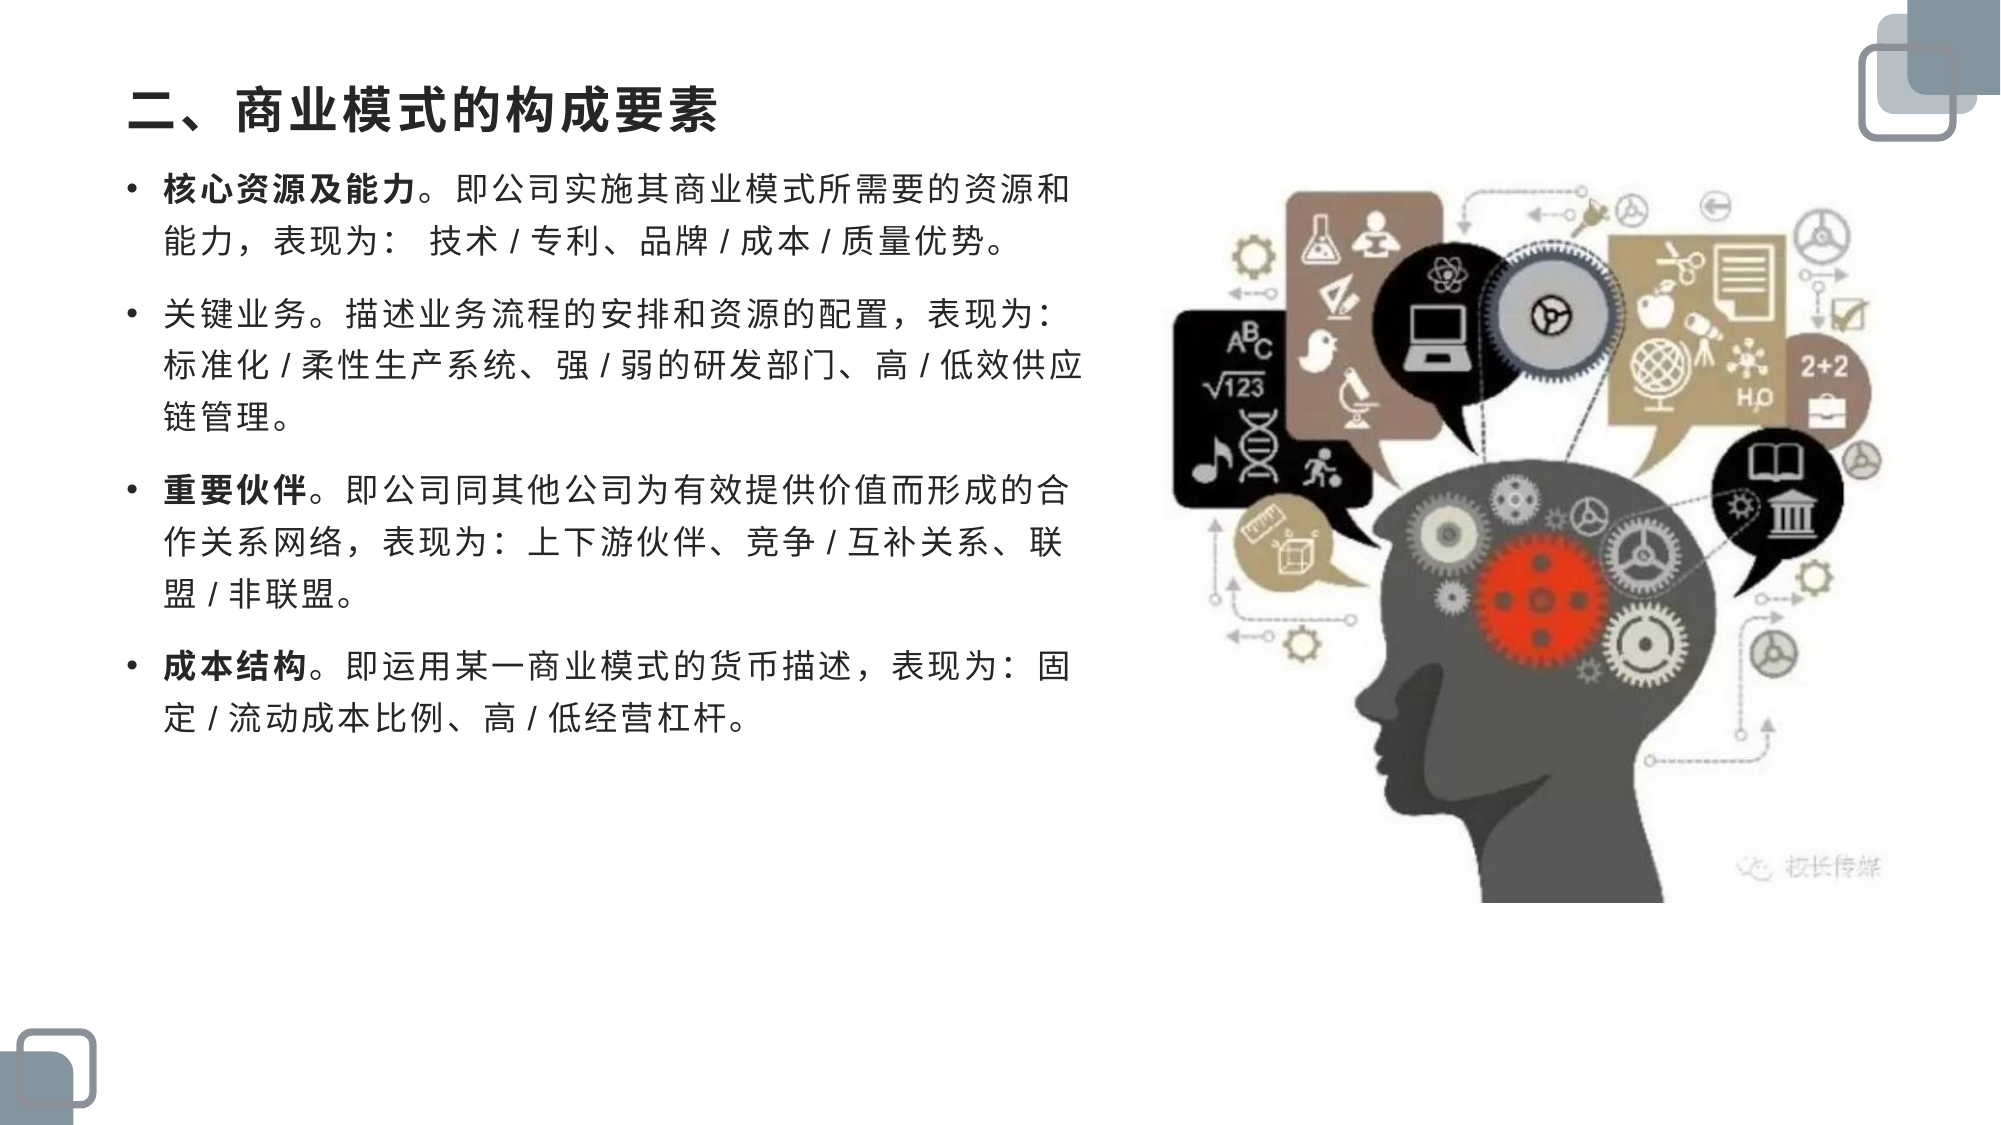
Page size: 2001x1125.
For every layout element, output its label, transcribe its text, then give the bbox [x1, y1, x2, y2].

picture [1163, 171, 1901, 903]
title 二、商业模式的构成要素 [109, 72, 1891, 146]
list 核心资源及能力。即公司实施其商业模式所需要的资源和能力，表现为： 技术/专利、品牌/成本/质量优势。 关键业务。描述业务流程的安排和资源的配置，表现为：标准化/柔性生产系统、强/弱的研发部门、高/低效供应链管理。 重要伙伴。即公司同其他公司为有效提供价值而形成的合作关系网络，表现为：上下游伙伴、竞争/互补关系、联盟/非联盟。 成本结构。即运用某一商业模式的货币描述，表现为：固定/流动成本比例、高/低经营杠杆。 [109, 156, 1101, 1041]
